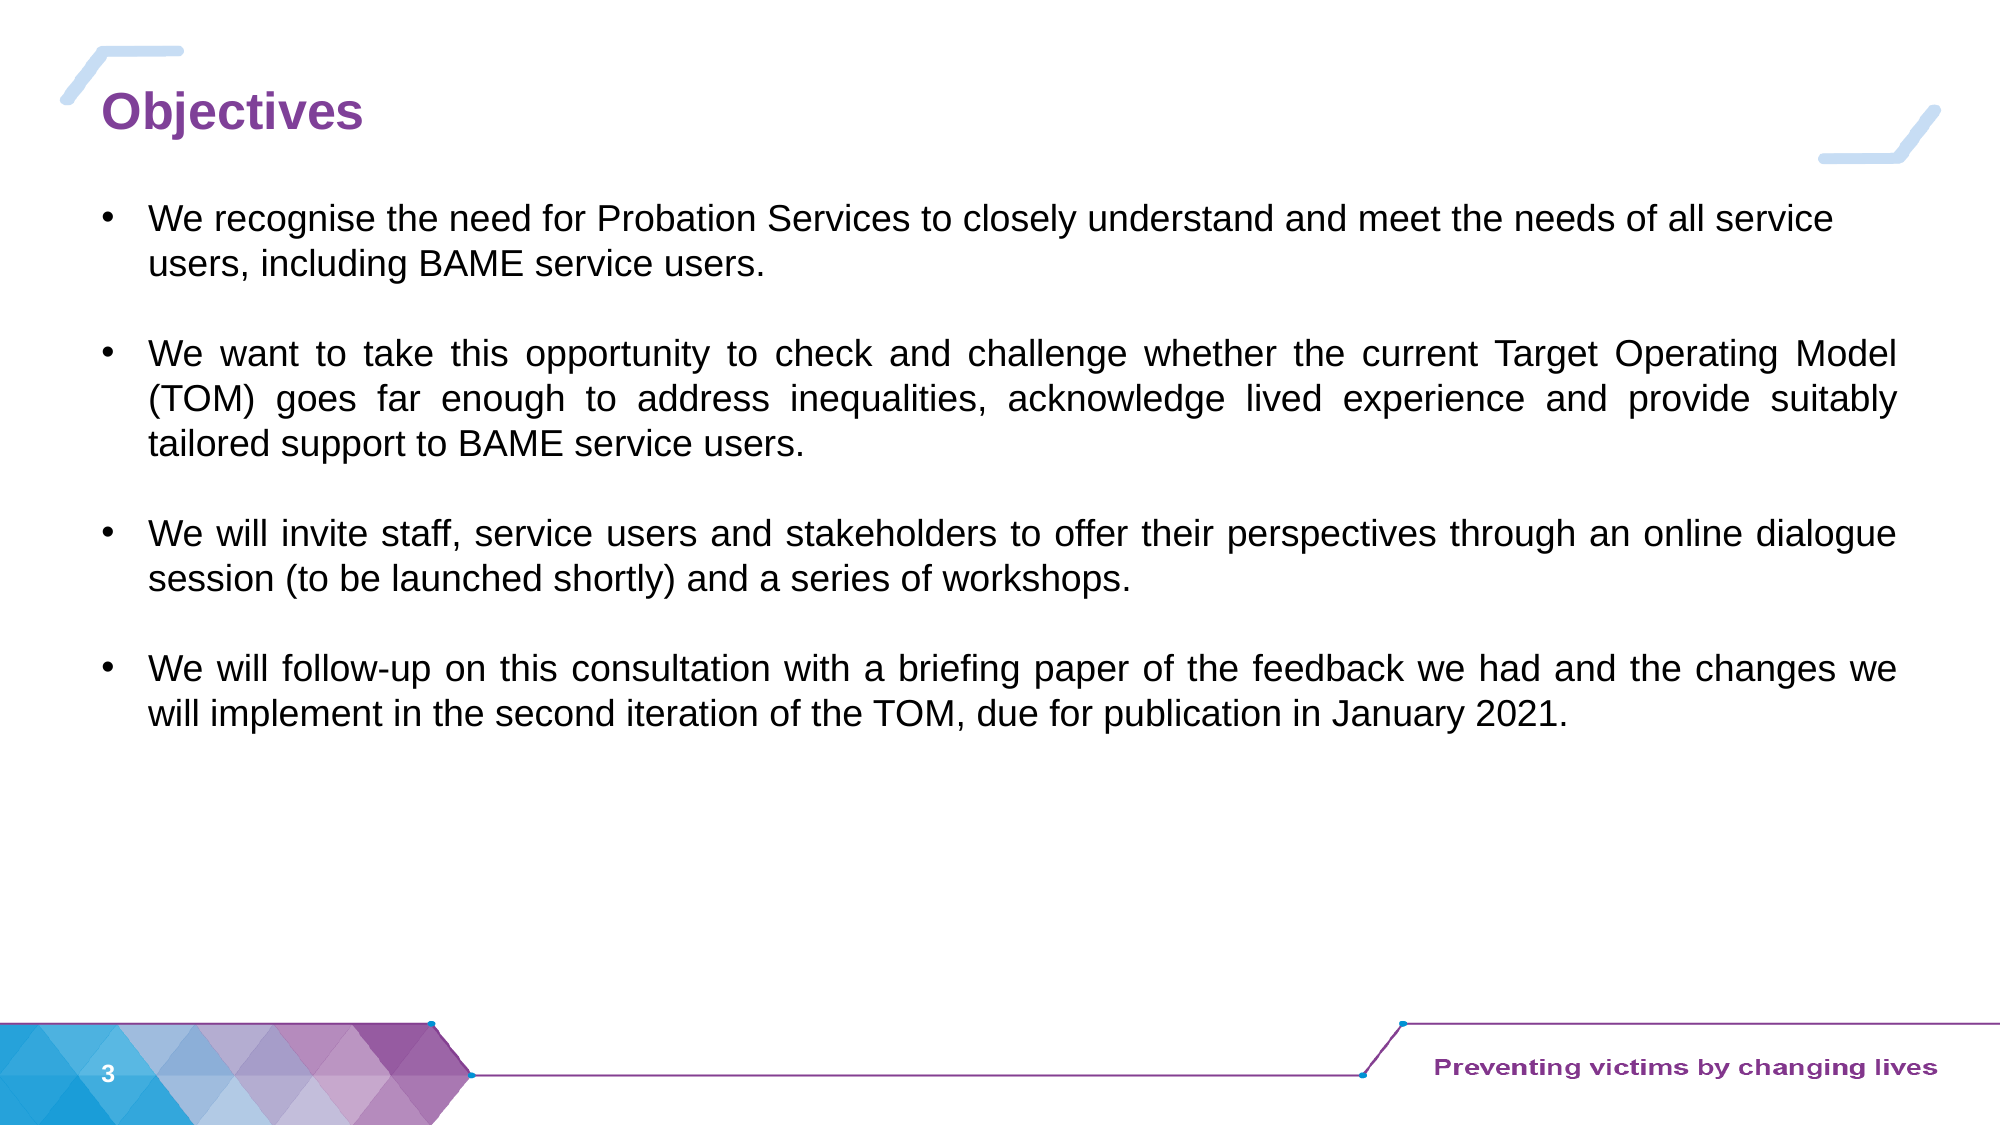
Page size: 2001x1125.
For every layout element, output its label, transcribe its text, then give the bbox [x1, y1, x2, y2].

picture [0, 1006, 2000, 1125]
title Objectives [86, 70, 1913, 155]
picture [1789, 0, 2000, 191]
text_box We recognise the need for Probation Services to closely understand and meet the needs of all service users, including BAME service users. We want to take this opportunity to check and challenge whether the current Target Operating Model (TOM) goes far enough to address inequalities, acknowledge lived experience and provide suitably tailored support to BAME service users. We will invite staff, service users and stakeholders to offer their perspectives through an online dialogue session (to be launched shortly) and a series of workshops. We will follow-up on this consultation with a briefing paper of the feedback we had and the changes we will implement in the second iteration of the TOM, due for publication in January 2021. [86, 186, 1913, 916]
picture [43, 0, 213, 128]
slide_number 3 [86, 1042, 257, 1103]
